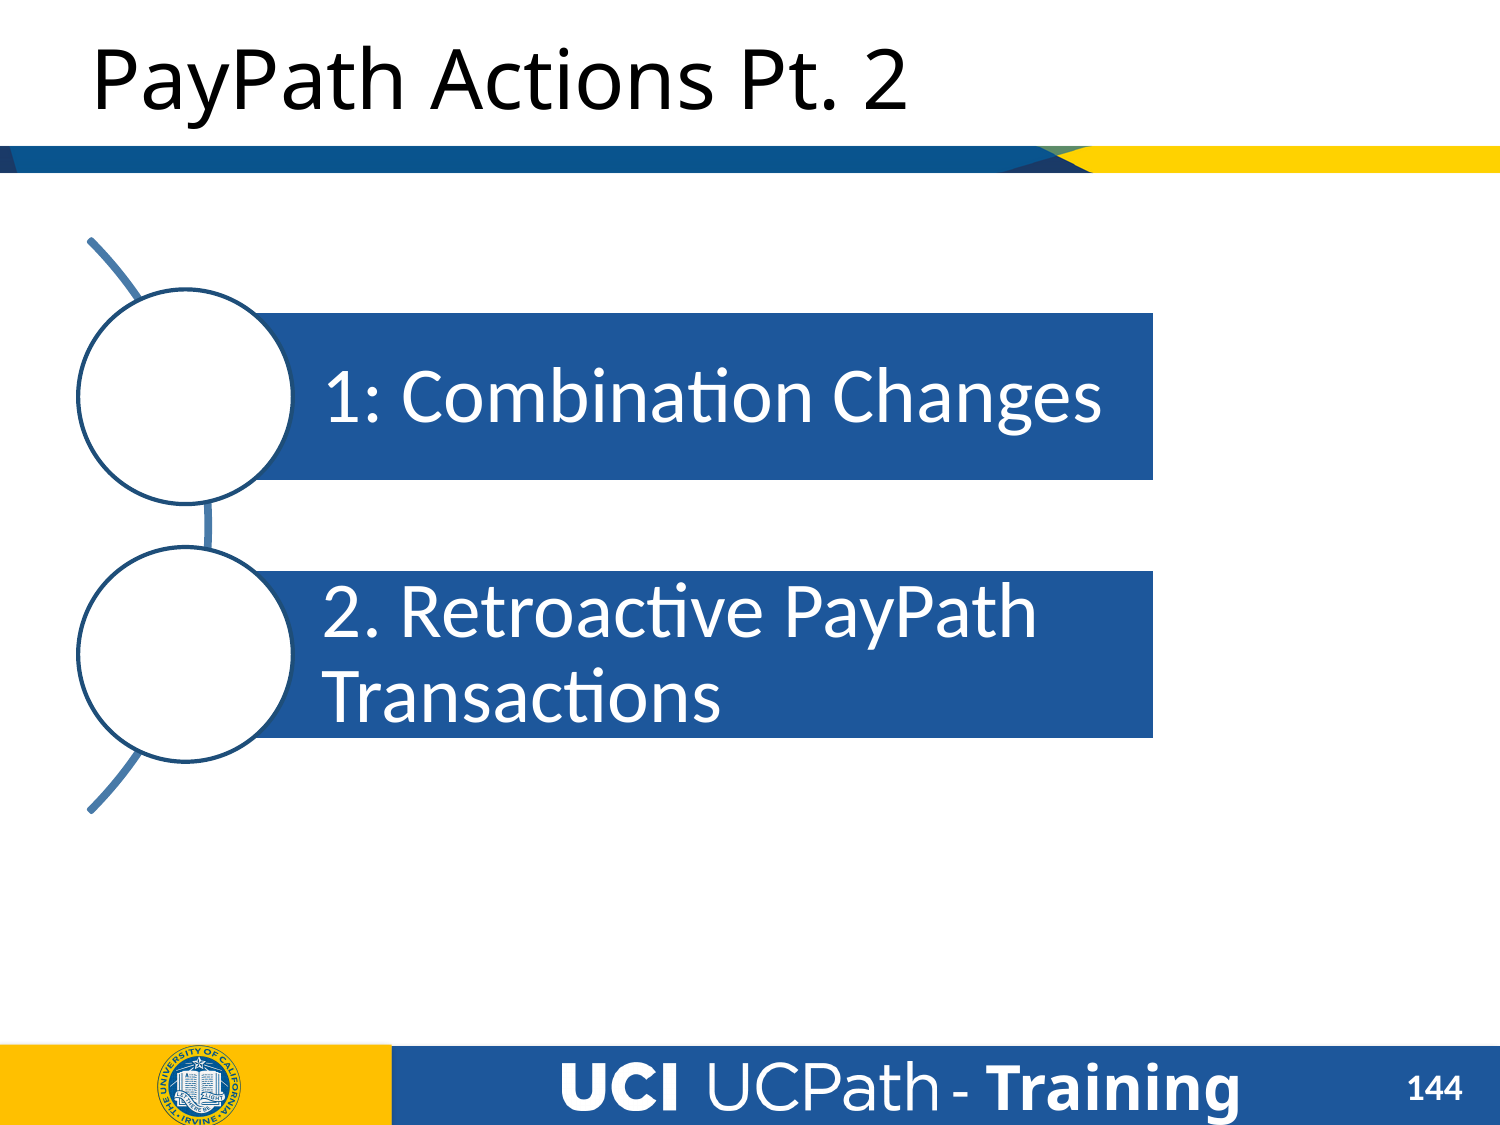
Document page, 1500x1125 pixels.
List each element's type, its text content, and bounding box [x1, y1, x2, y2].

picture [1156, 120, 1500, 251]
picture [157, 1045, 241, 1125]
picture [562, 1061, 937, 1111]
title PayPath Actions Pt. 2 [75, 6, 1425, 147]
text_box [0, 120, 1156, 931]
